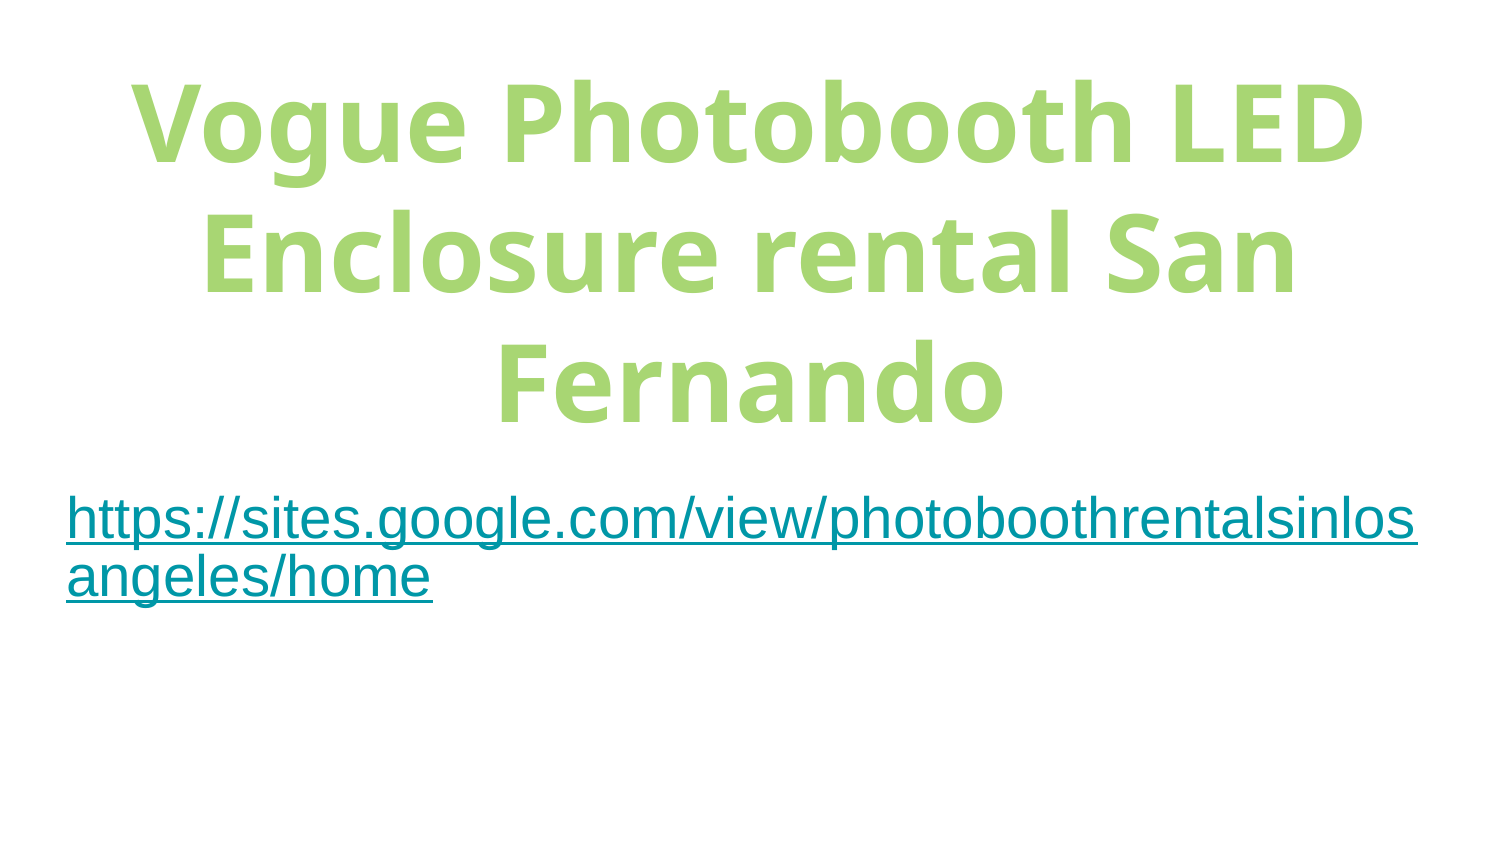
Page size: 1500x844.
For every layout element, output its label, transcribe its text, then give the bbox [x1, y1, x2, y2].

title Vogue Photobooth LED Enclosure rental San Fernando [51, 122, 1449, 459]
subtitle https://sites.google.com/view/photoboothrentalsinlosangeles/home [51, 464, 1449, 595]
